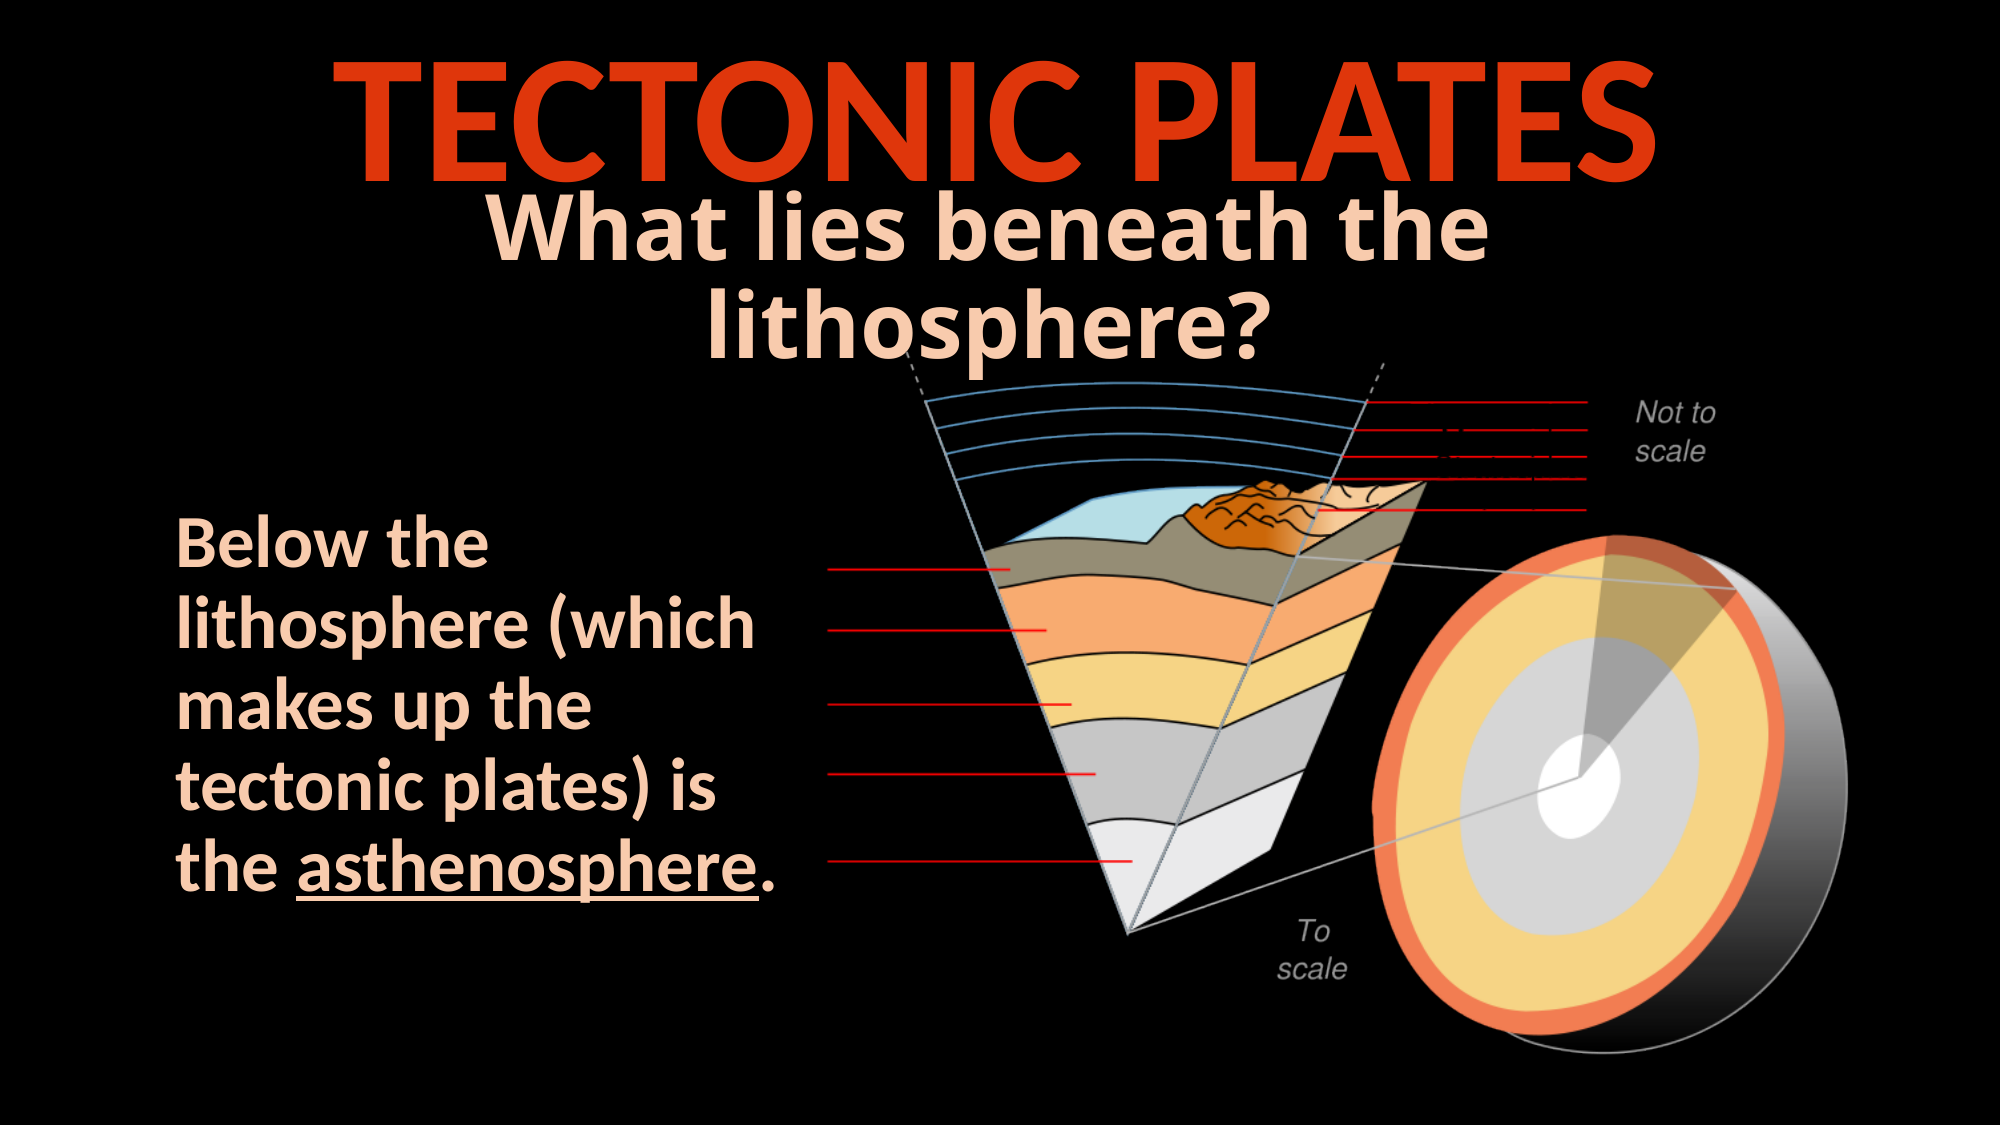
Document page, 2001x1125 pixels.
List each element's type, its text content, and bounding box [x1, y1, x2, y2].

title What lies beneath the lithosphere? [238, 186, 1739, 374]
list Below the lithosphere (which makes up the tectonic plates) is the asthenosphere. [150, 339, 804, 1071]
text_box TECTONIC PLATES [104, 0, 1892, 244]
picture [803, 336, 1867, 1068]
